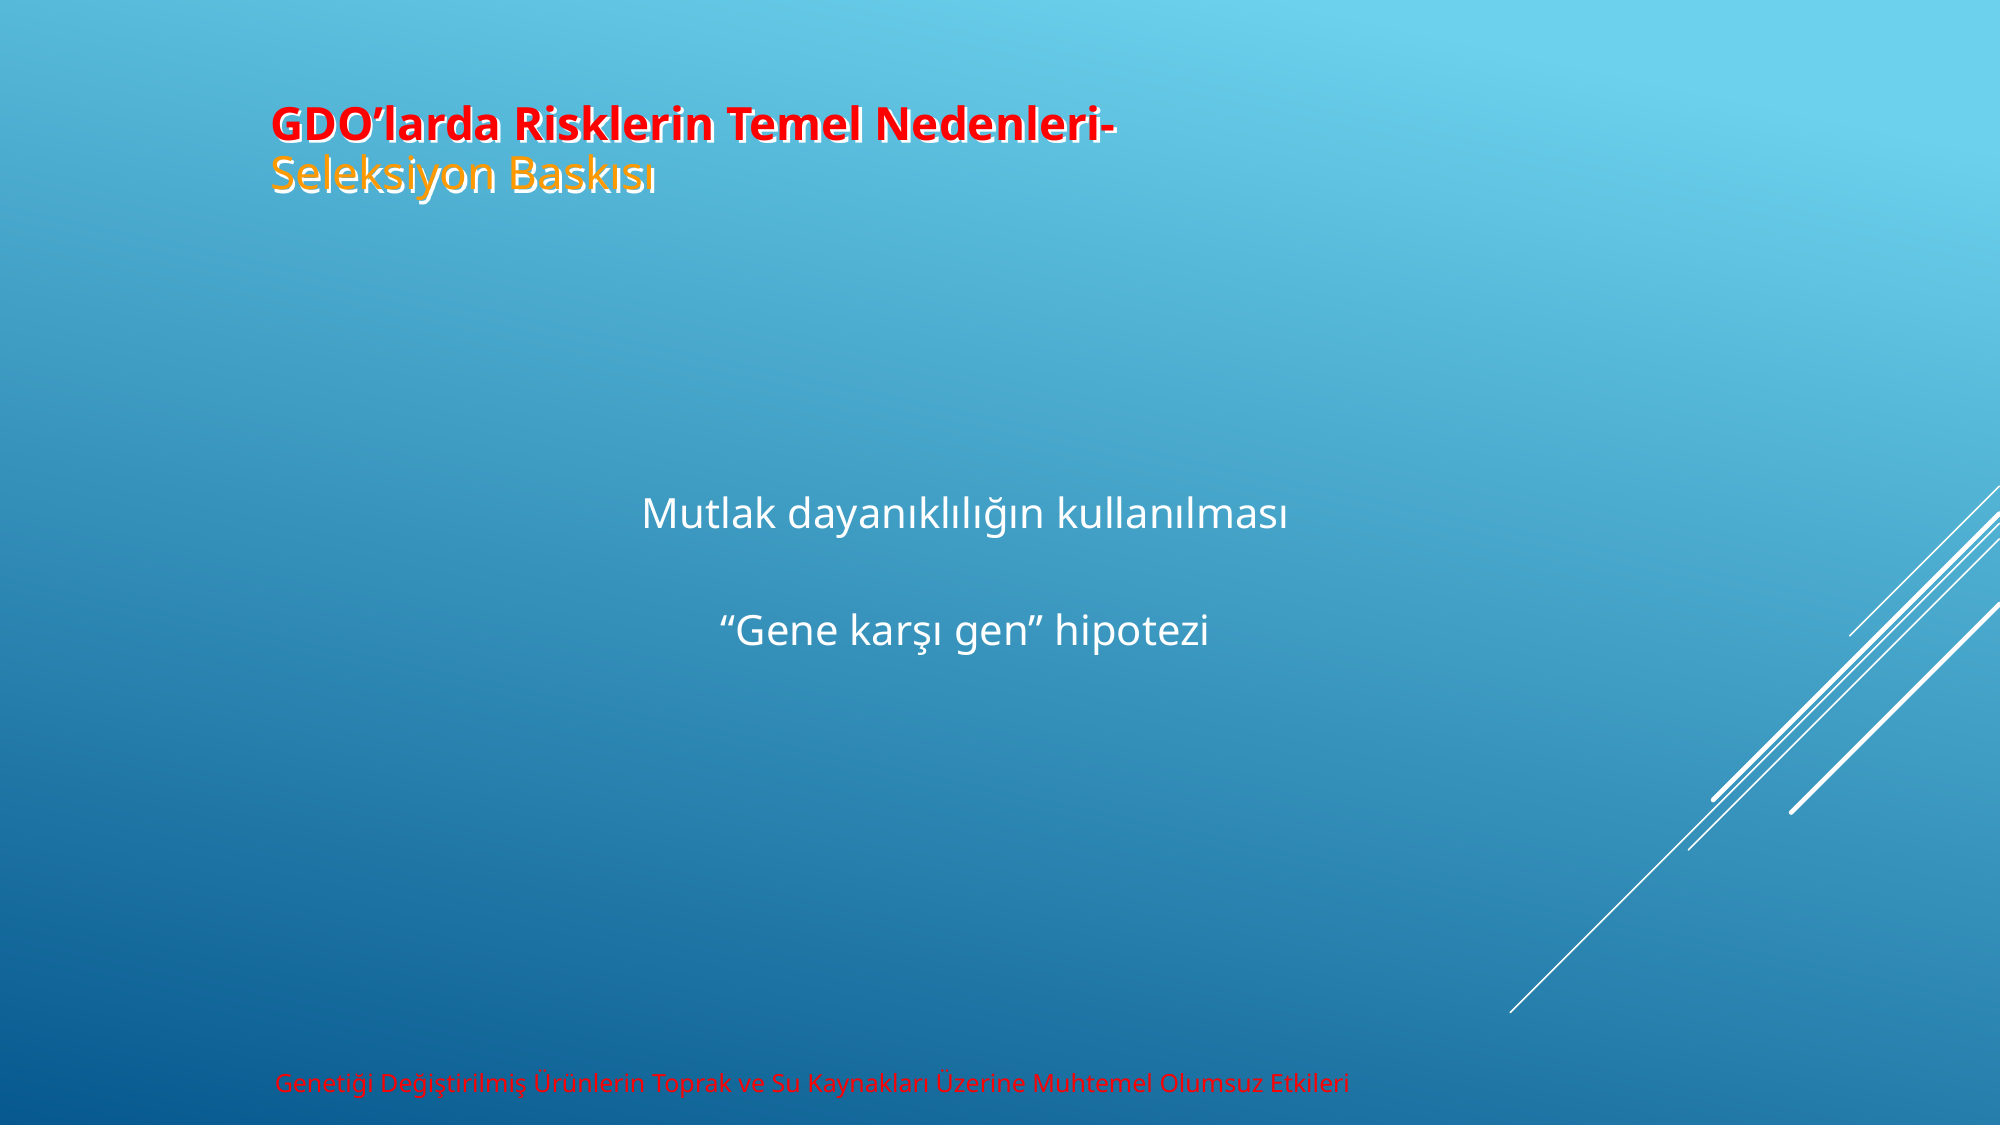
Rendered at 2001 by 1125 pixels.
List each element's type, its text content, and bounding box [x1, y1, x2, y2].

text_box GDO’larda Risklerin Temel Nedenleri- Seleksiyon Baskısı [255, 93, 1142, 208]
text_box Genetiği Değiştirilmiş Ürünlerin Toprak ve Su Kaynakları Üzerine Muhtemel Olumsuz Etkileri [260, 1060, 1731, 1106]
text_box Mutlak dayanıklılığın kullanılması “Gene karşı gen” hipotezi [435, 479, 1496, 728]
